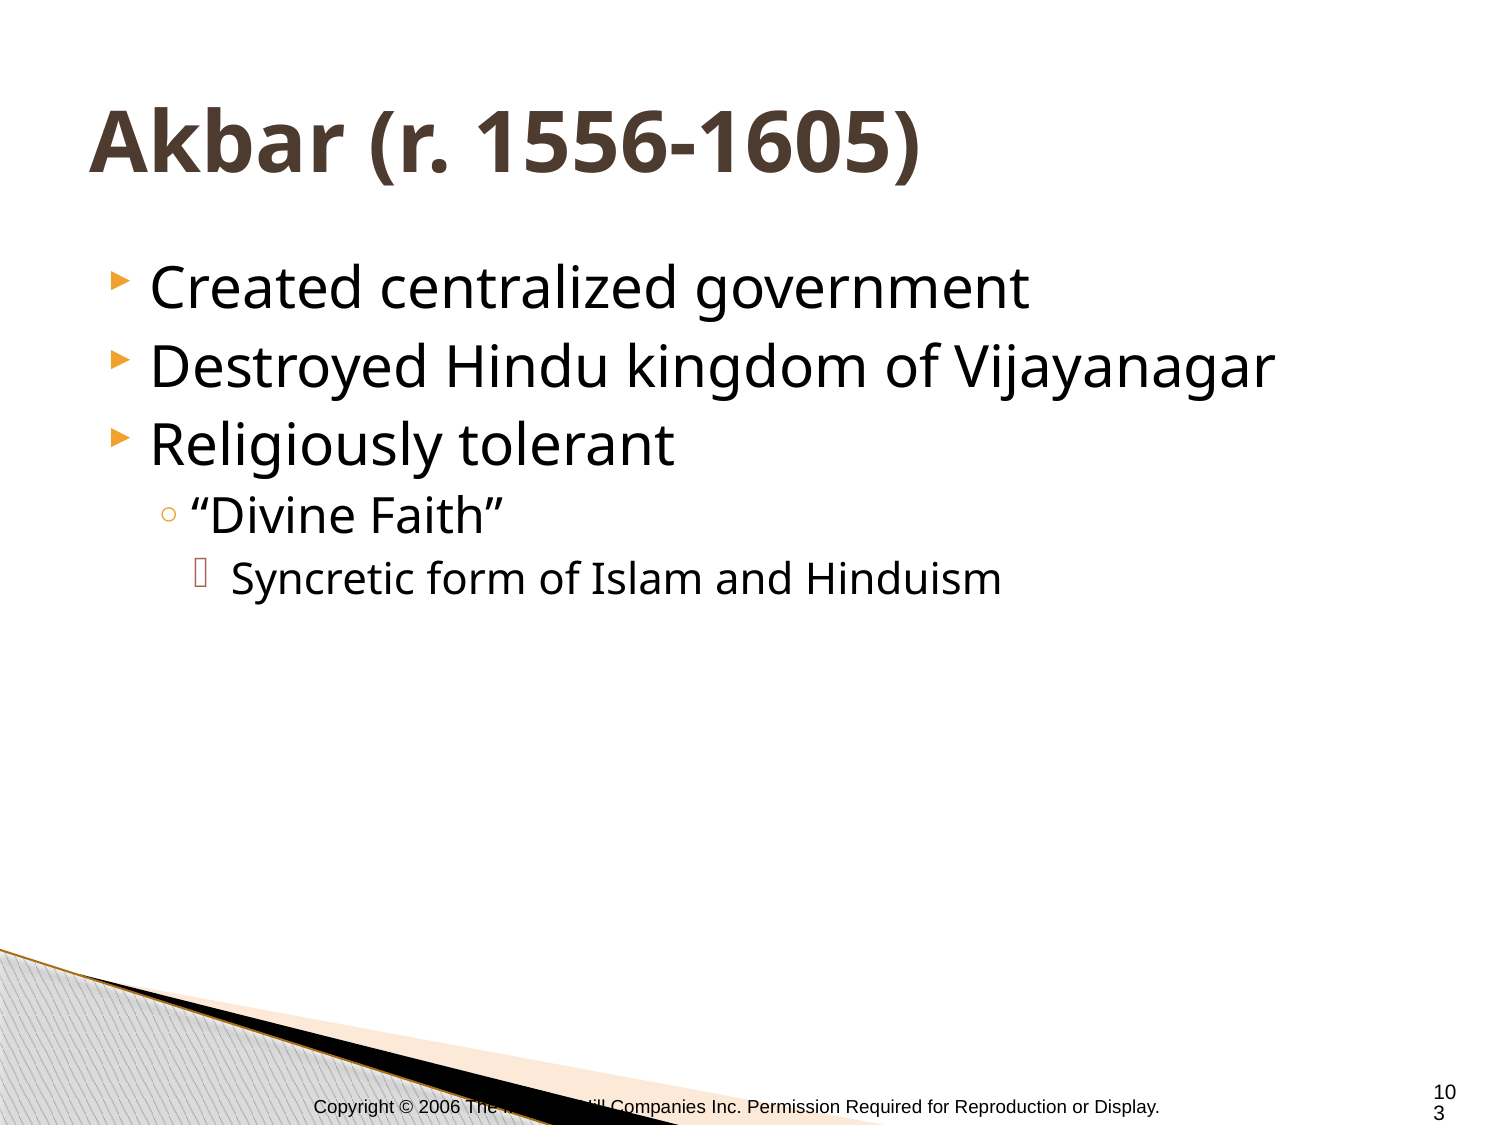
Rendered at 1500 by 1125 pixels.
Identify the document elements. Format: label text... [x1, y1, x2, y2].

slide_number 103 [1418, 1051, 1479, 1112]
list Created centralized government Destroyed Hindu kingdom of Vijayanagar Religiously tolerant “Divine Faith” Syncretic form of Islam and Hinduism [75, 243, 1425, 986]
title Akbar (r. 1556-1605) [75, 45, 1425, 233]
